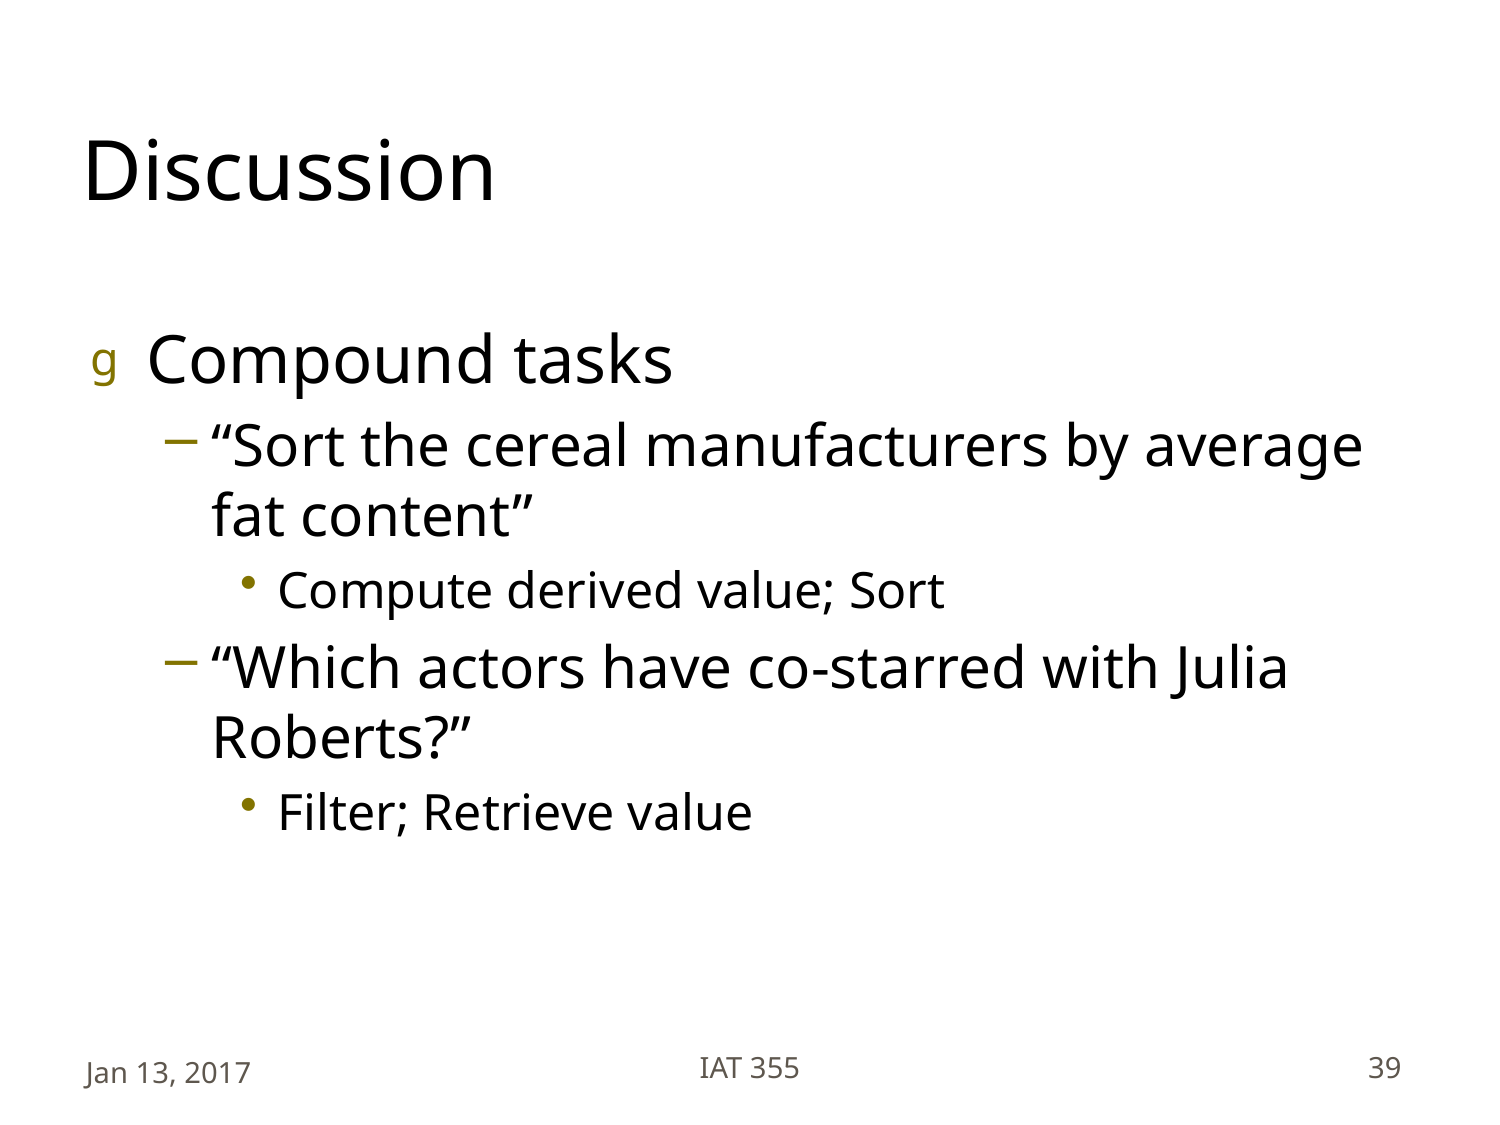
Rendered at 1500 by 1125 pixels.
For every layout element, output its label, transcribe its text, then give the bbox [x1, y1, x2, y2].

list Compound tasks “Sort the cereal manufacturers by average fat content” Compute derived value; Sort “Which actors have co-starred with Julia Roberts?” Filter; Retrieve value [74, 309, 1417, 994]
footer IAT 355 [512, 1021, 988, 1098]
title Discussion [66, 37, 1342, 226]
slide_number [70, 1021, 476, 1098]
slide_number 39 [1103, 1021, 1417, 1098]
